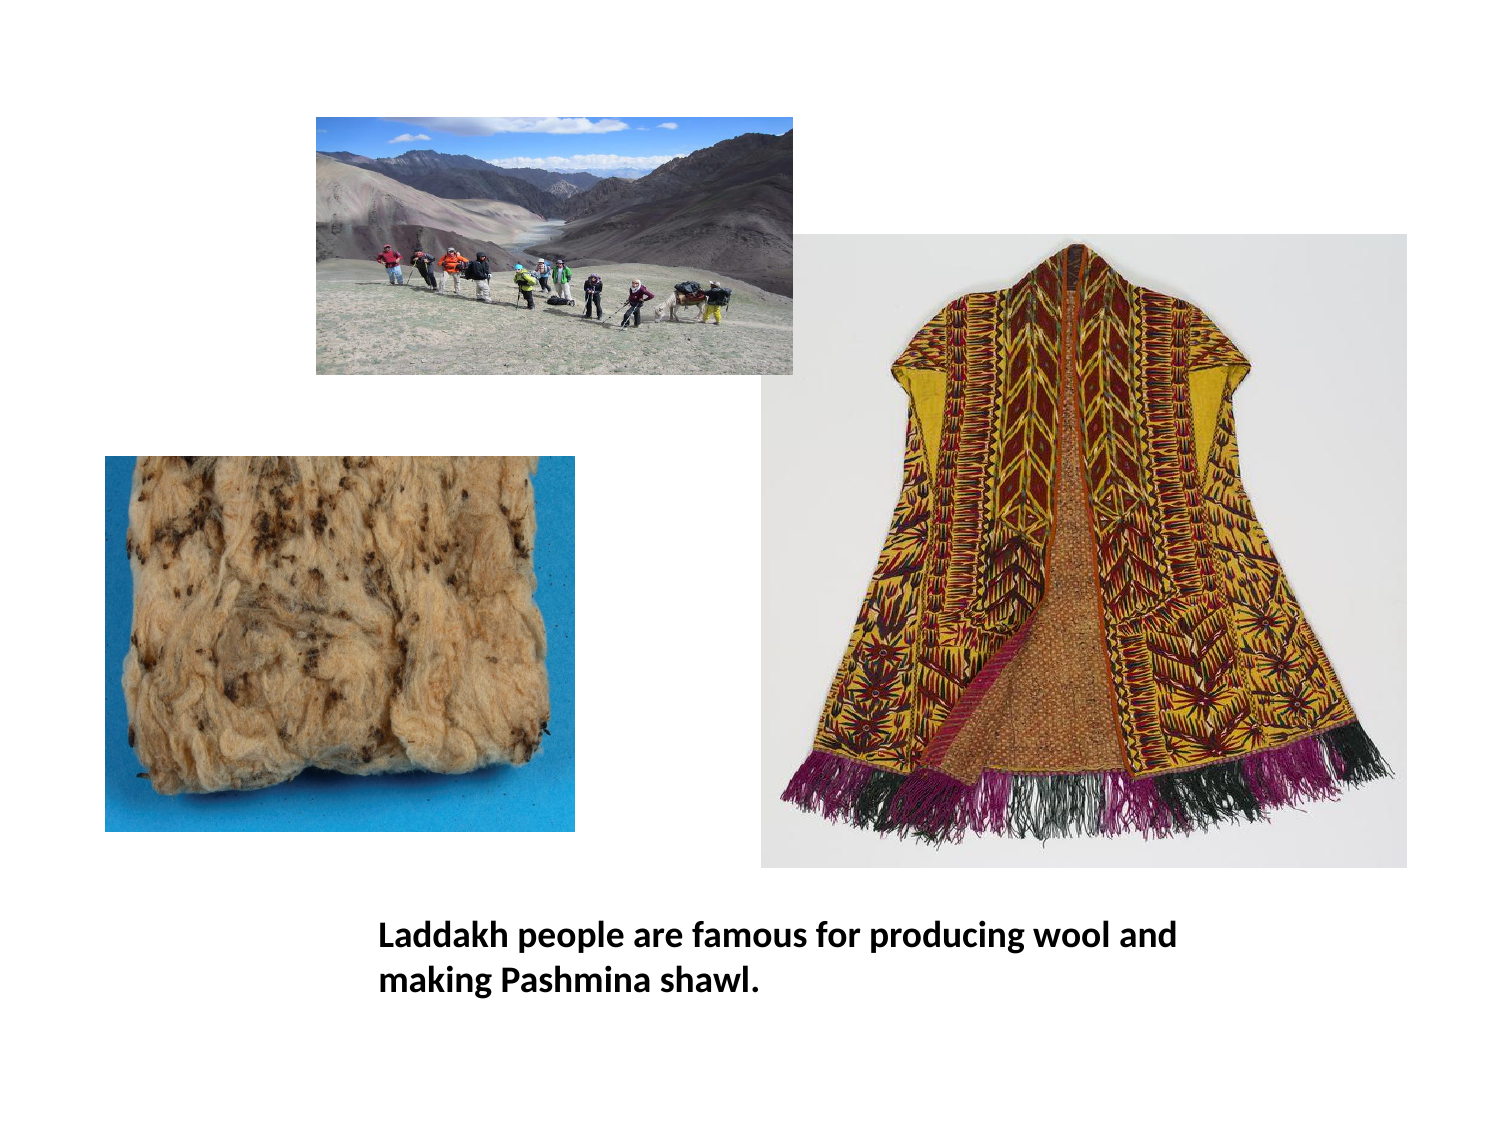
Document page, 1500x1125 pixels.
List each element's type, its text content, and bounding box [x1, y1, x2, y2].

picture [316, 116, 1407, 868]
picture [105, 456, 575, 833]
text_box Laddakh people are famous for producing wool and making Pashmina shawl. [363, 902, 1313, 1008]
